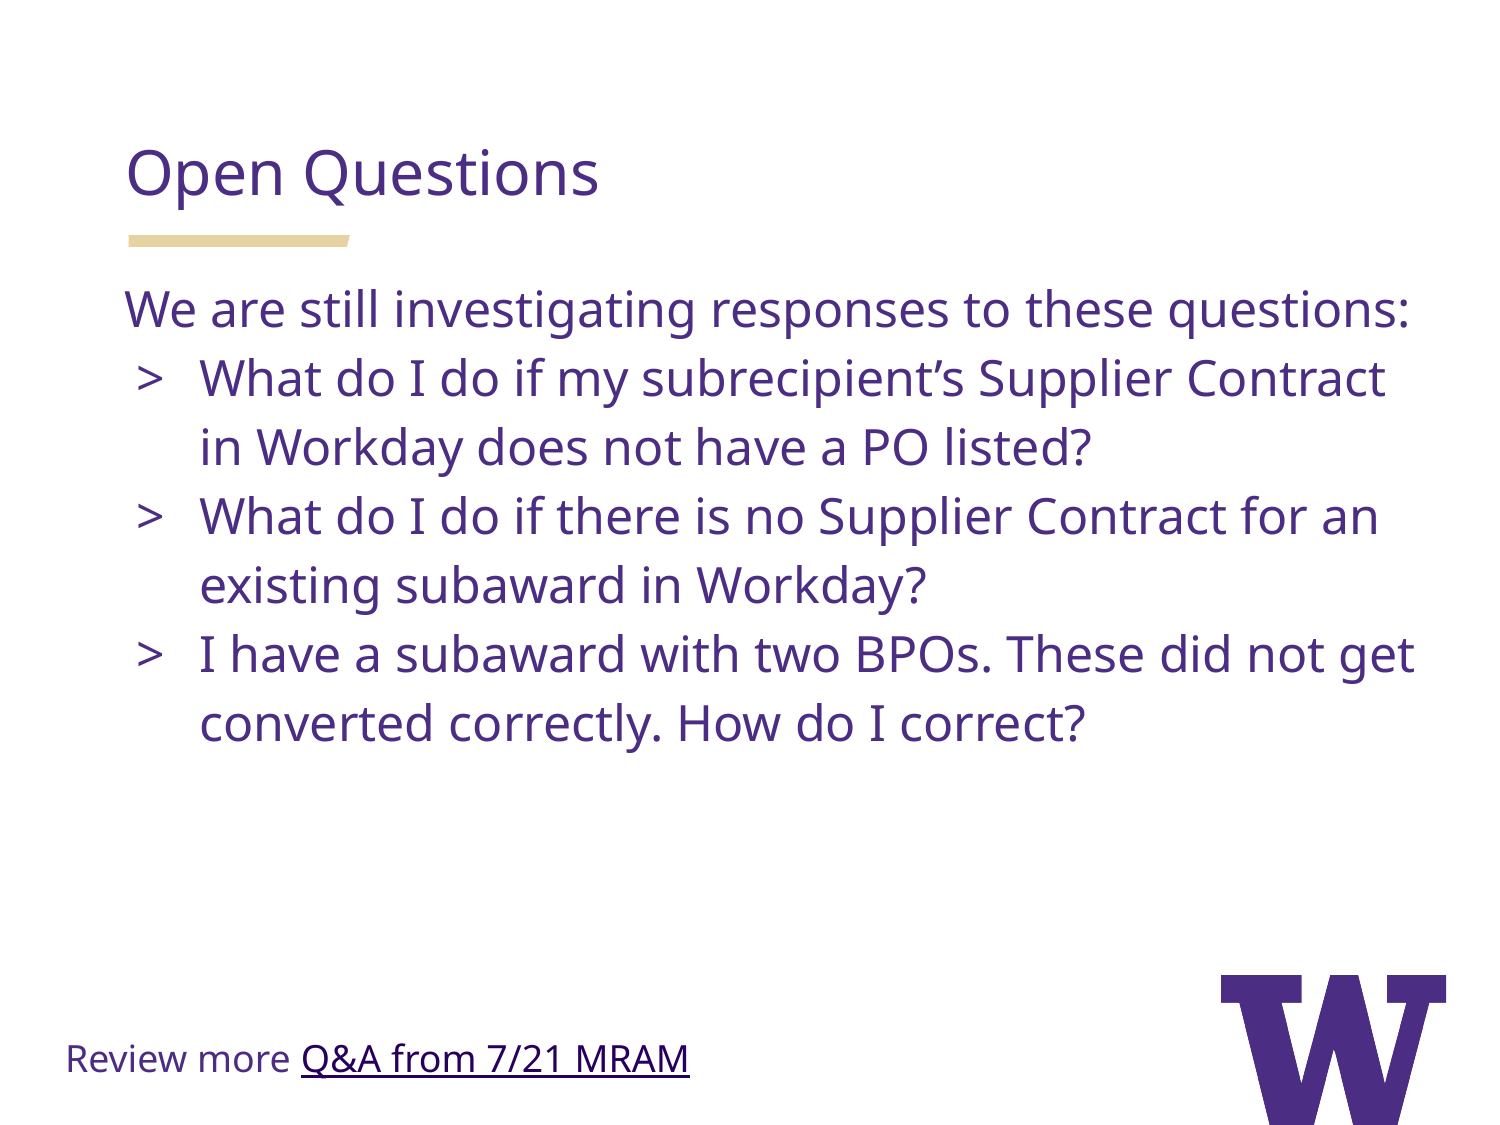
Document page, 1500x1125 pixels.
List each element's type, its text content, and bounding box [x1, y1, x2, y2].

text_box Review more Q&A from 7/21 MRAM [50, 1012, 913, 1100]
list Open Questions [110, 60, 1453, 224]
picture [1221, 975, 1447, 1125]
list We are still investigating responses to these questions: What do I do if my subrecipient’s Supplier Contract in Workday does not have a PO listed? What do I do if there is no Supplier Contract for an existing subaward in Workday? I have a subaward with two BPOs. These did not get converted correctly. How do I correct? [109, 253, 1454, 913]
picture [128, 235, 350, 247]
